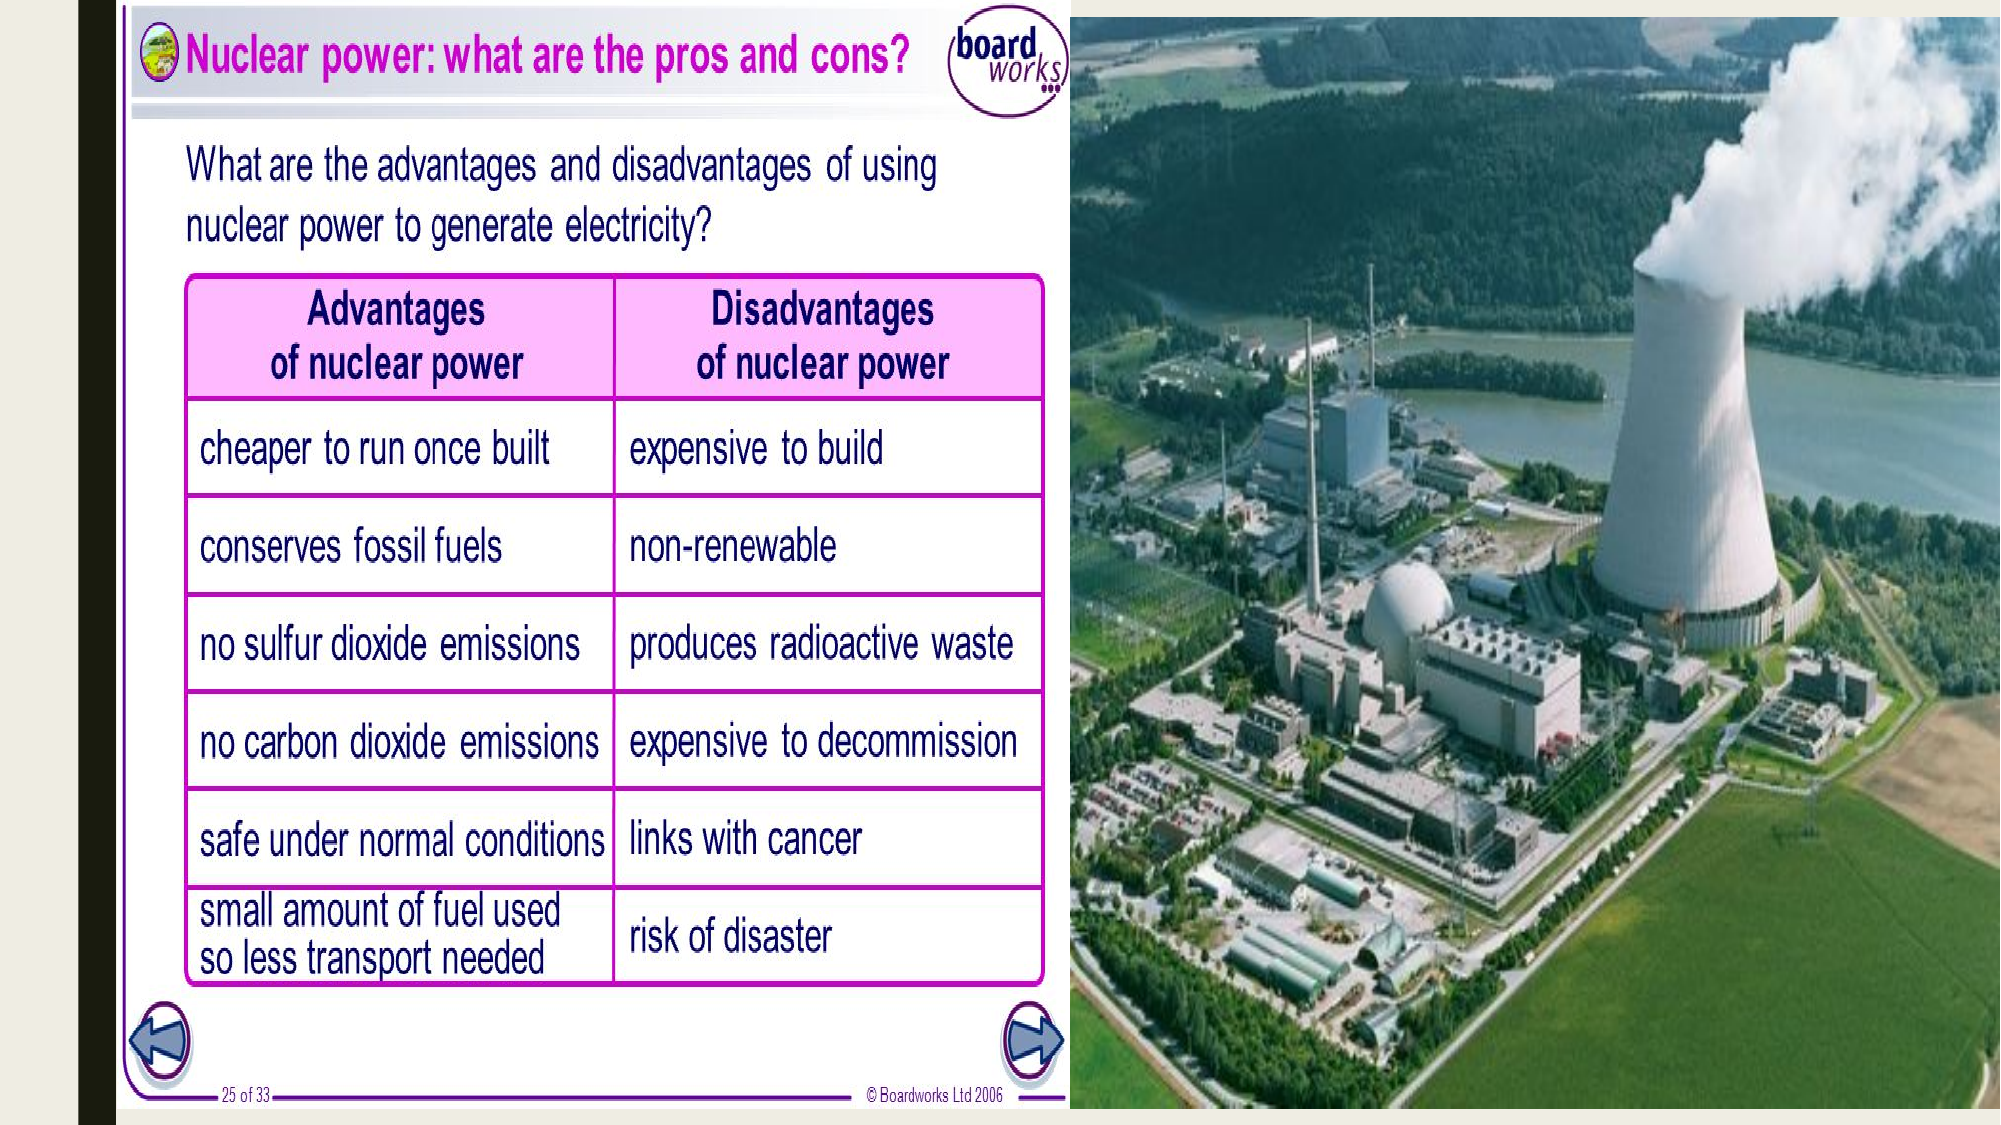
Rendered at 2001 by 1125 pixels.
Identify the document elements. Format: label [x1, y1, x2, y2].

list [117, 0, 1071, 1109]
list [1070, 17, 2000, 1109]
